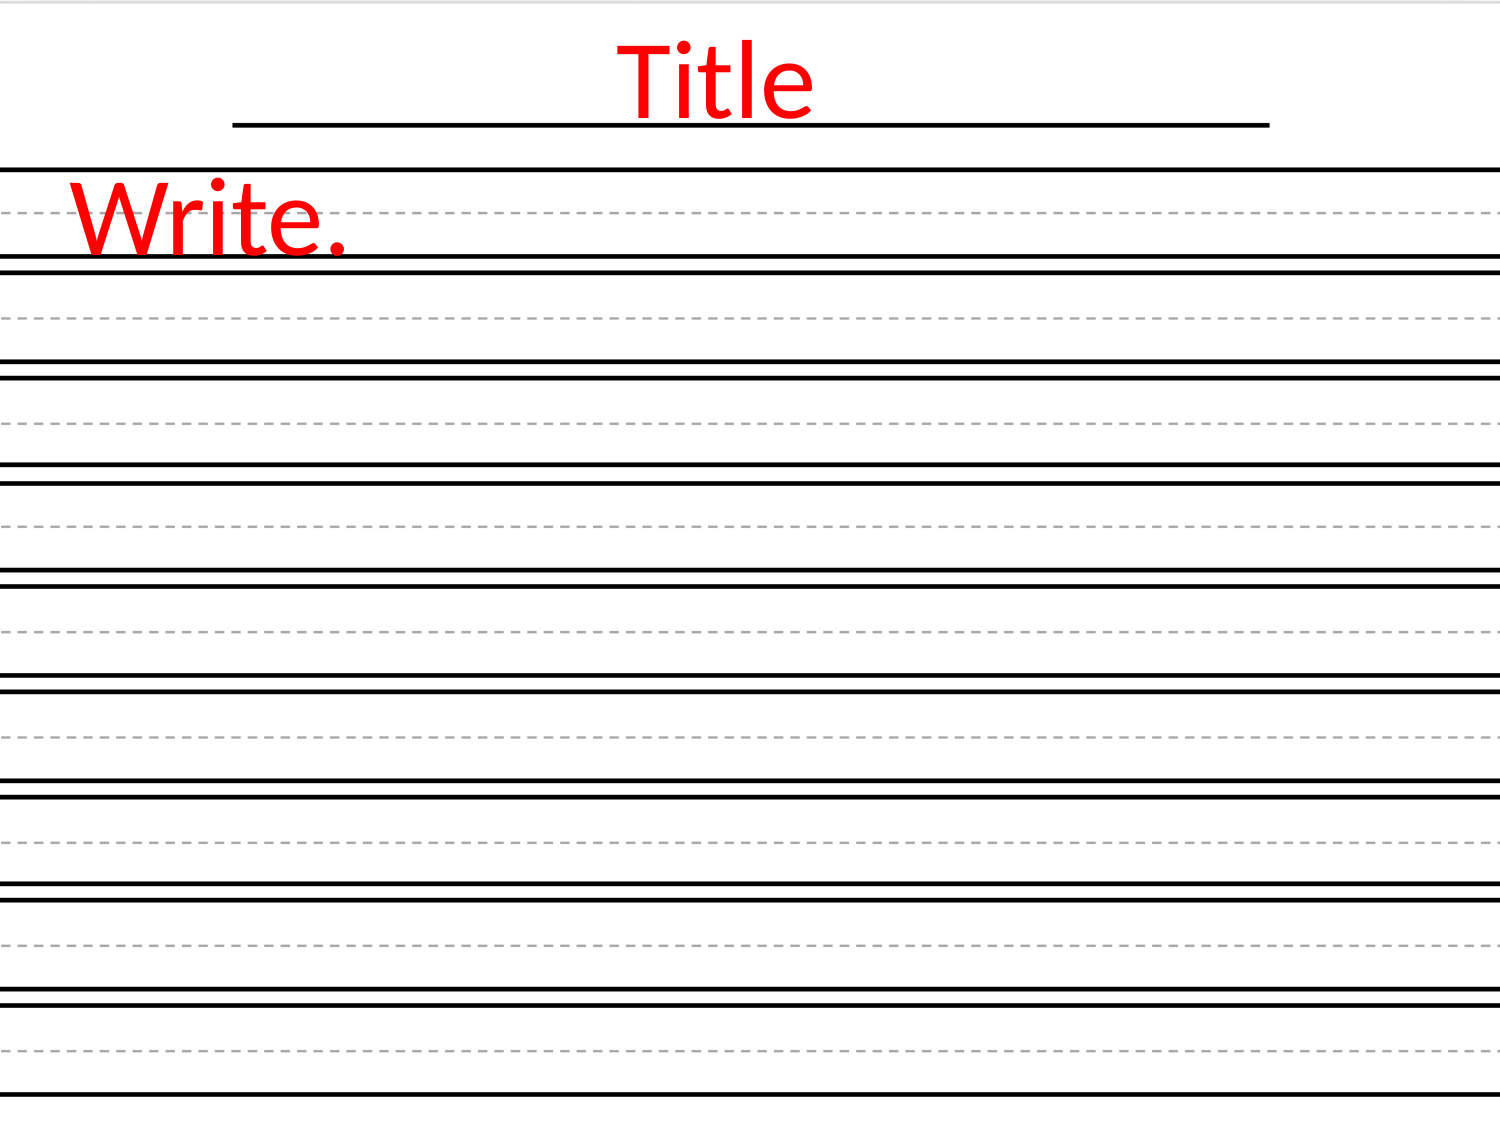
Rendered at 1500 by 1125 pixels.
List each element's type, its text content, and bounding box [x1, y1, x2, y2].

text_box Title [198, 29, 1234, 149]
text_box Write. [55, 167, 1500, 286]
picture [0, 0, 1500, 1125]
